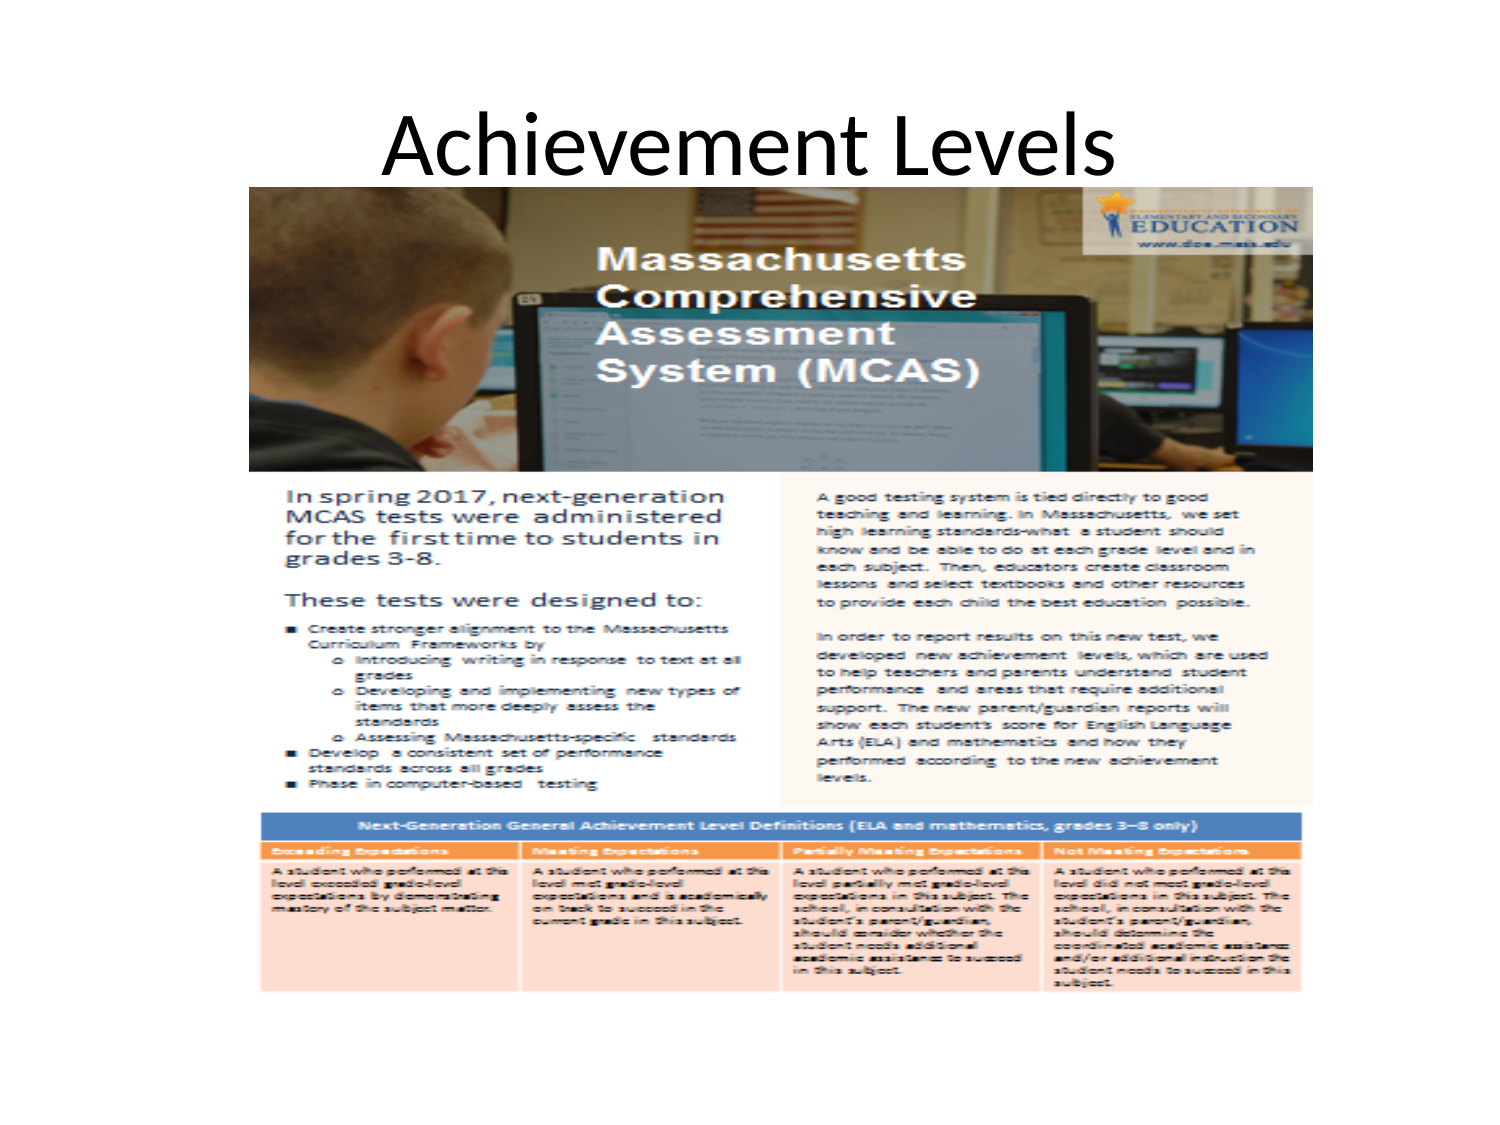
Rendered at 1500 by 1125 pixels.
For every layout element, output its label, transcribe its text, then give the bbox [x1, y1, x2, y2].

title Achievement Levels [75, 45, 1425, 233]
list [249, 187, 1313, 1006]
